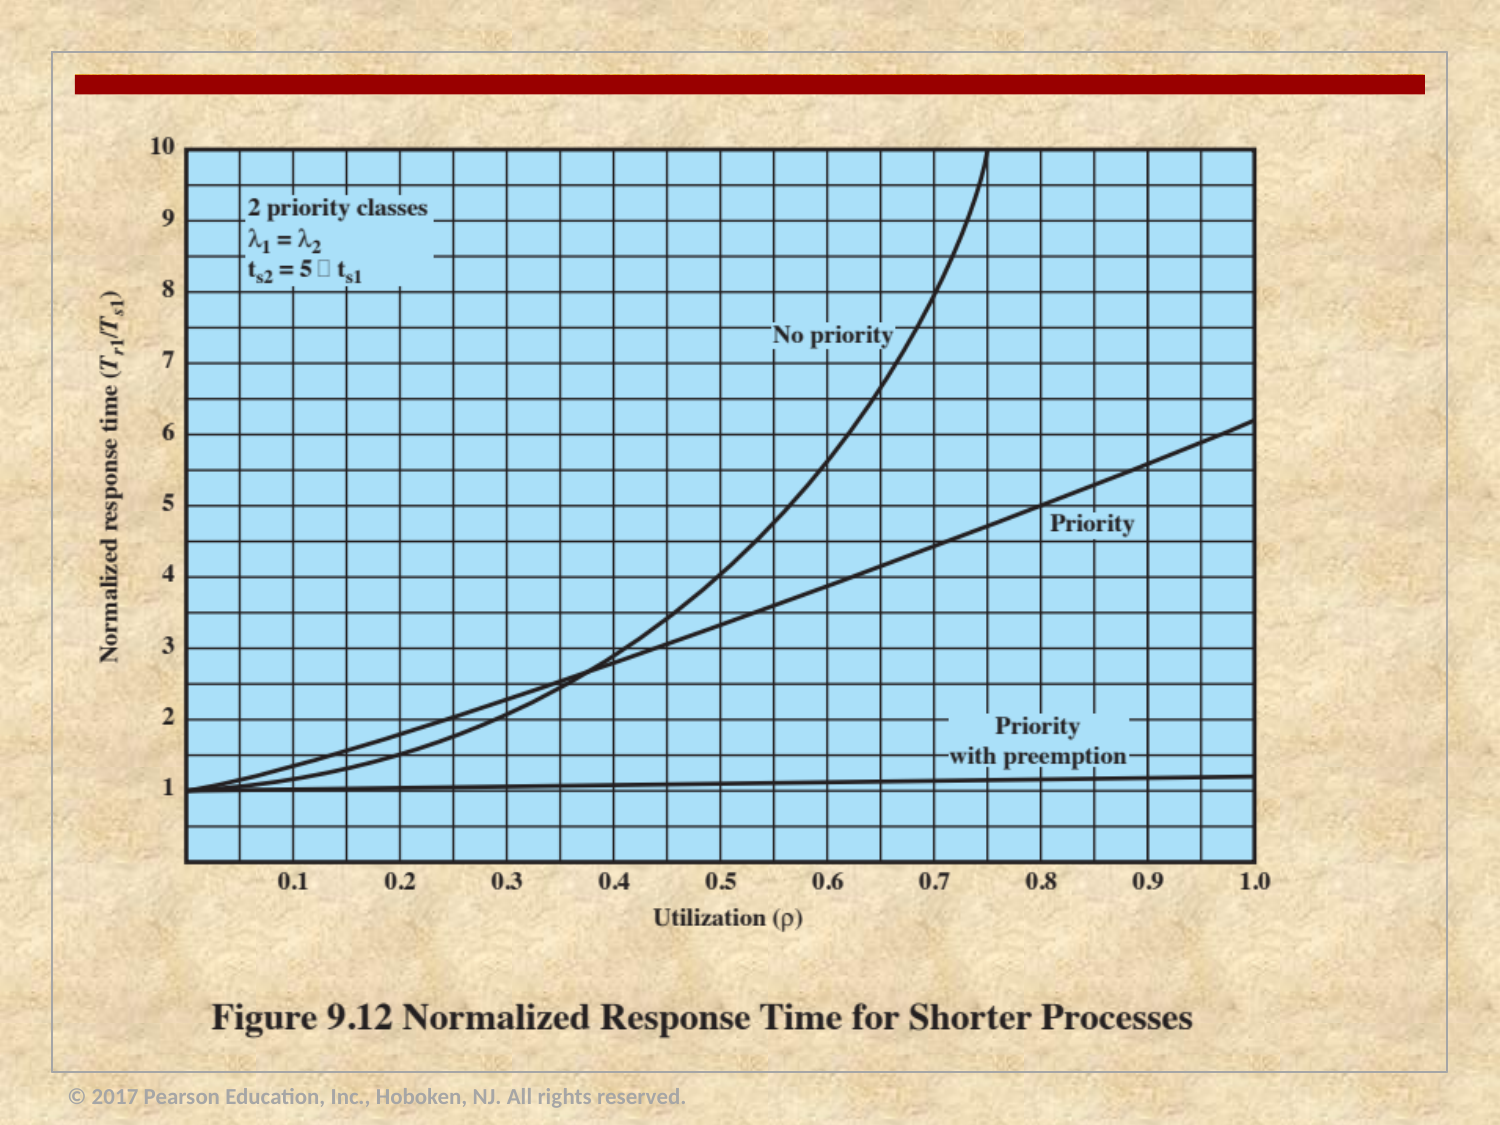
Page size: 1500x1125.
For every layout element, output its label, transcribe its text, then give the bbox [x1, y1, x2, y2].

picture [0, 0, 1500, 1125]
footer © 2017 Pearson Education, Inc., Hoboken, NJ. All rights reserved. [52, 1065, 988, 1125]
picture [53, 53, 1446, 1071]
